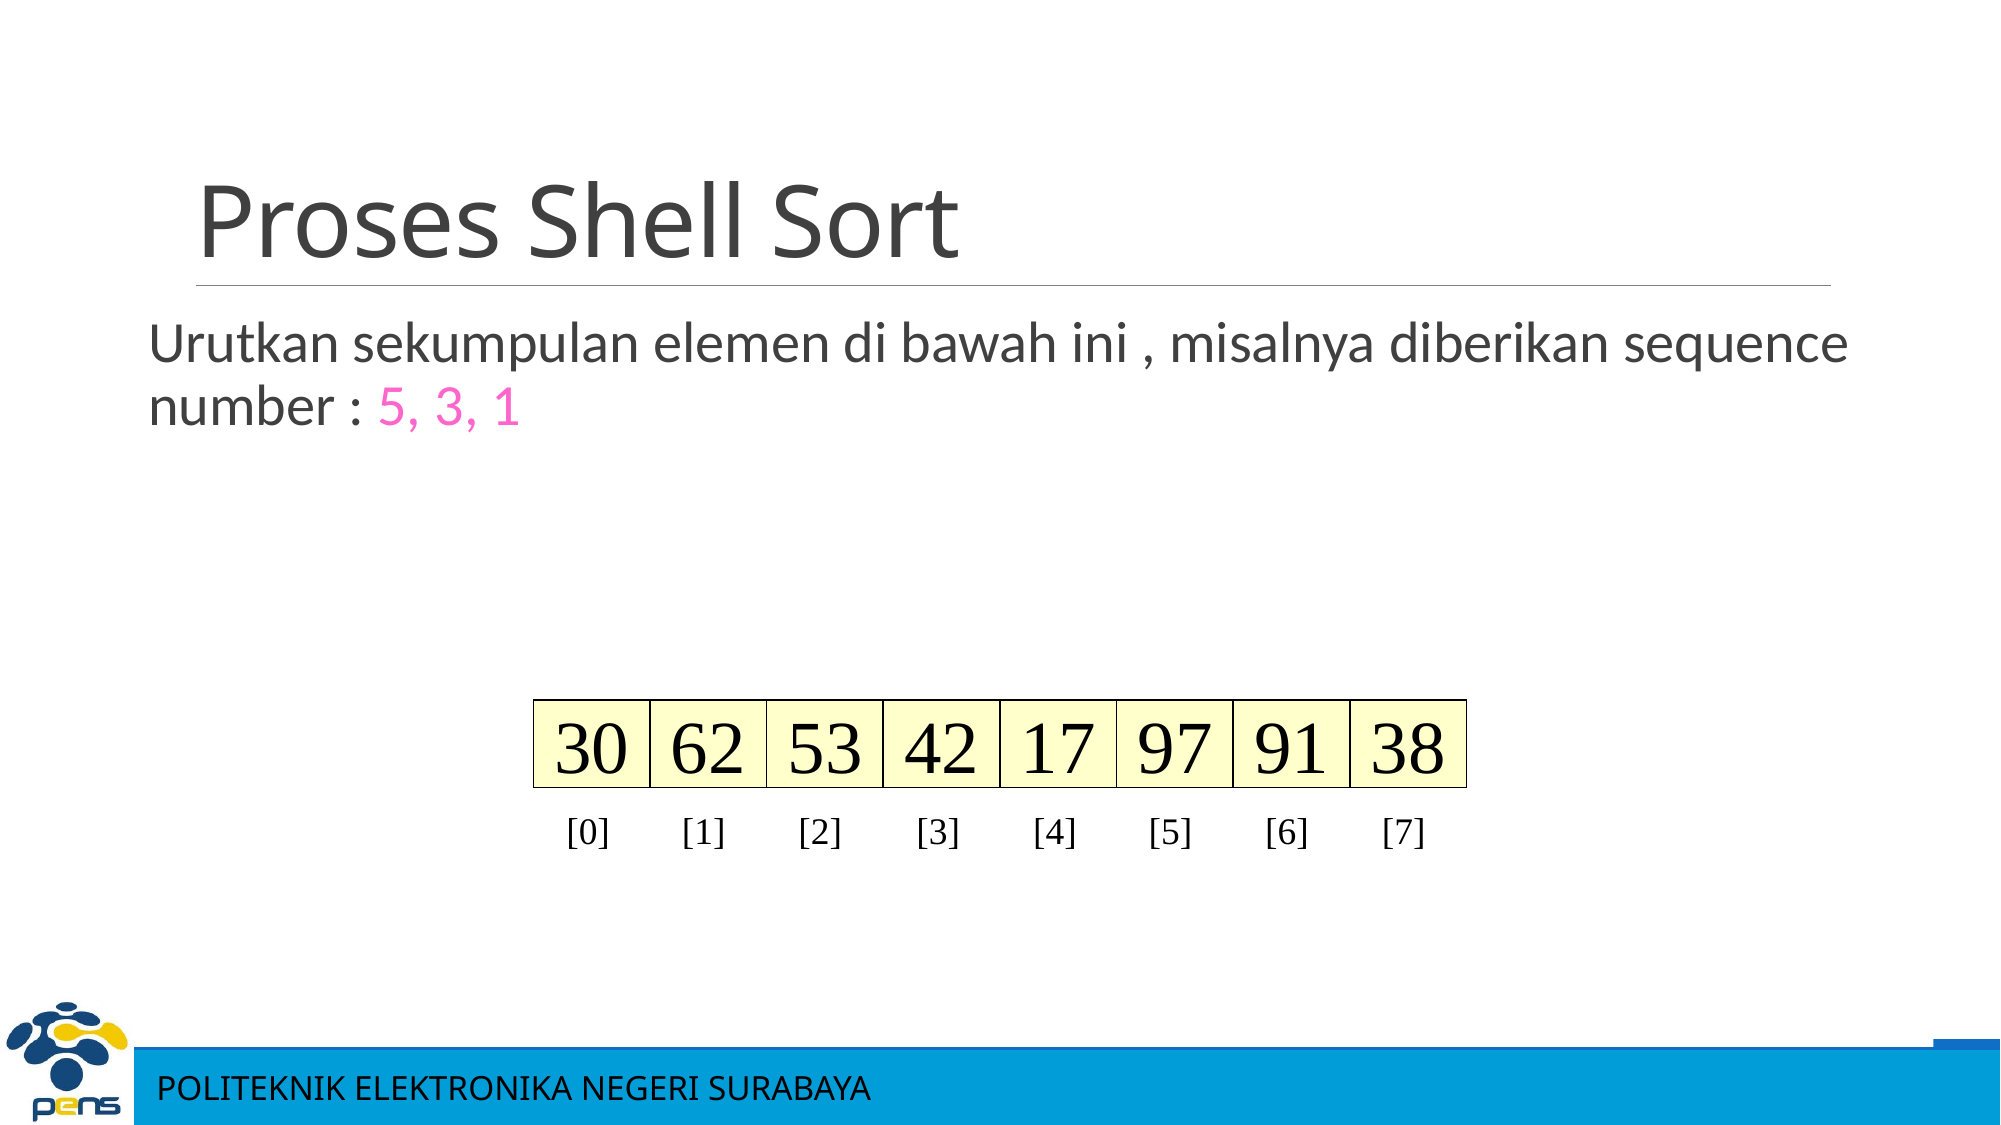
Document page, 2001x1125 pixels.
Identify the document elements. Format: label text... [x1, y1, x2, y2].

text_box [532, 699, 1468, 862]
picture [0, 997, 134, 1125]
title Proses Shell Sort [180, 47, 1830, 285]
list Urutkan sekumpulan elemen di bawah ini , misalnya diberikan sequence number : 5, 3, 1 [133, 304, 1934, 1047]
